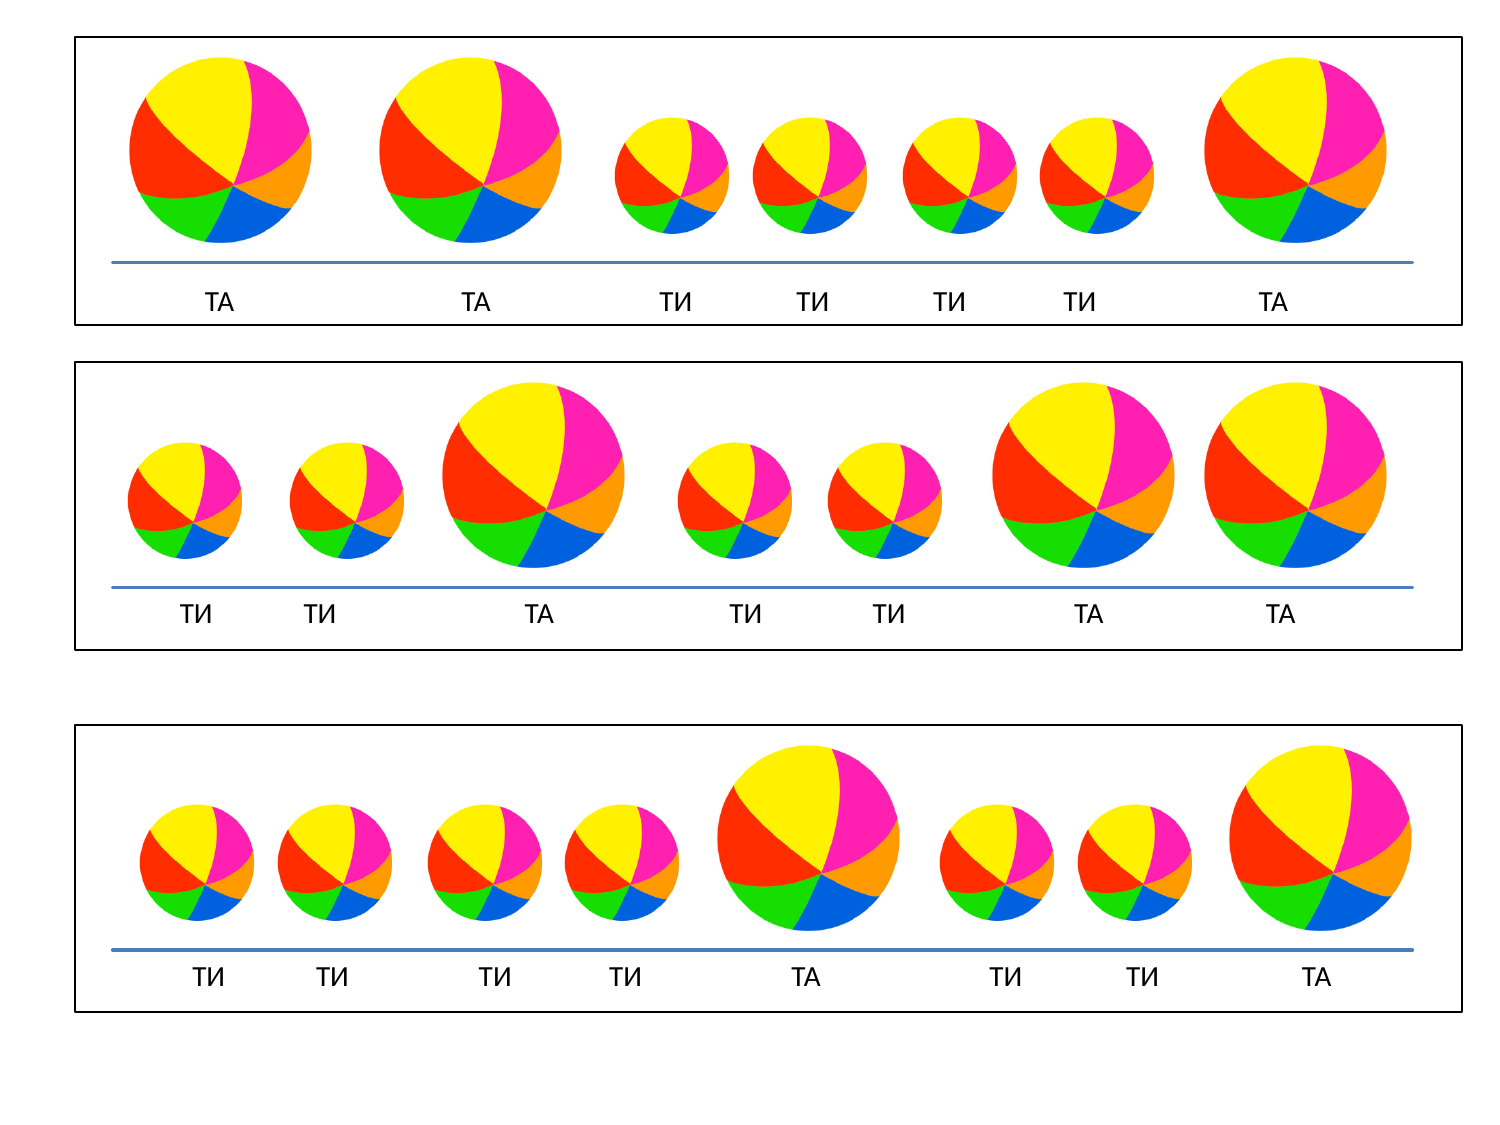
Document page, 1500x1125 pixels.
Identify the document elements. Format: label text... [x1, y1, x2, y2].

text_box ТИ ТИ ТА ТИ ТИ ТА ТА [99, 587, 1425, 638]
picture [1199, 374, 1388, 576]
picture [612, 112, 730, 238]
text_box ТА ТА ТИ ТИ ТИ ТИ ТА [125, 274, 1450, 325]
picture [749, 112, 868, 238]
picture [1199, 49, 1388, 251]
picture [124, 49, 313, 251]
picture [287, 437, 405, 563]
picture [1037, 112, 1155, 238]
text_box [73, 723, 1465, 1014]
text_box [73, 35, 1465, 327]
picture [274, 799, 393, 926]
picture [712, 737, 901, 938]
picture [137, 799, 255, 926]
picture [674, 437, 793, 563]
picture [824, 437, 943, 563]
picture [124, 437, 243, 563]
picture [374, 49, 563, 251]
picture [899, 112, 1018, 238]
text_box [937, 799, 1193, 926]
picture [987, 374, 1176, 576]
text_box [424, 799, 680, 926]
picture [1224, 737, 1413, 938]
text_box [73, 360, 1465, 652]
picture [437, 374, 626, 576]
text_box ТИ ТИ ТИ ТИ ТА ТИ ТИ ТА [112, 949, 1438, 1000]
